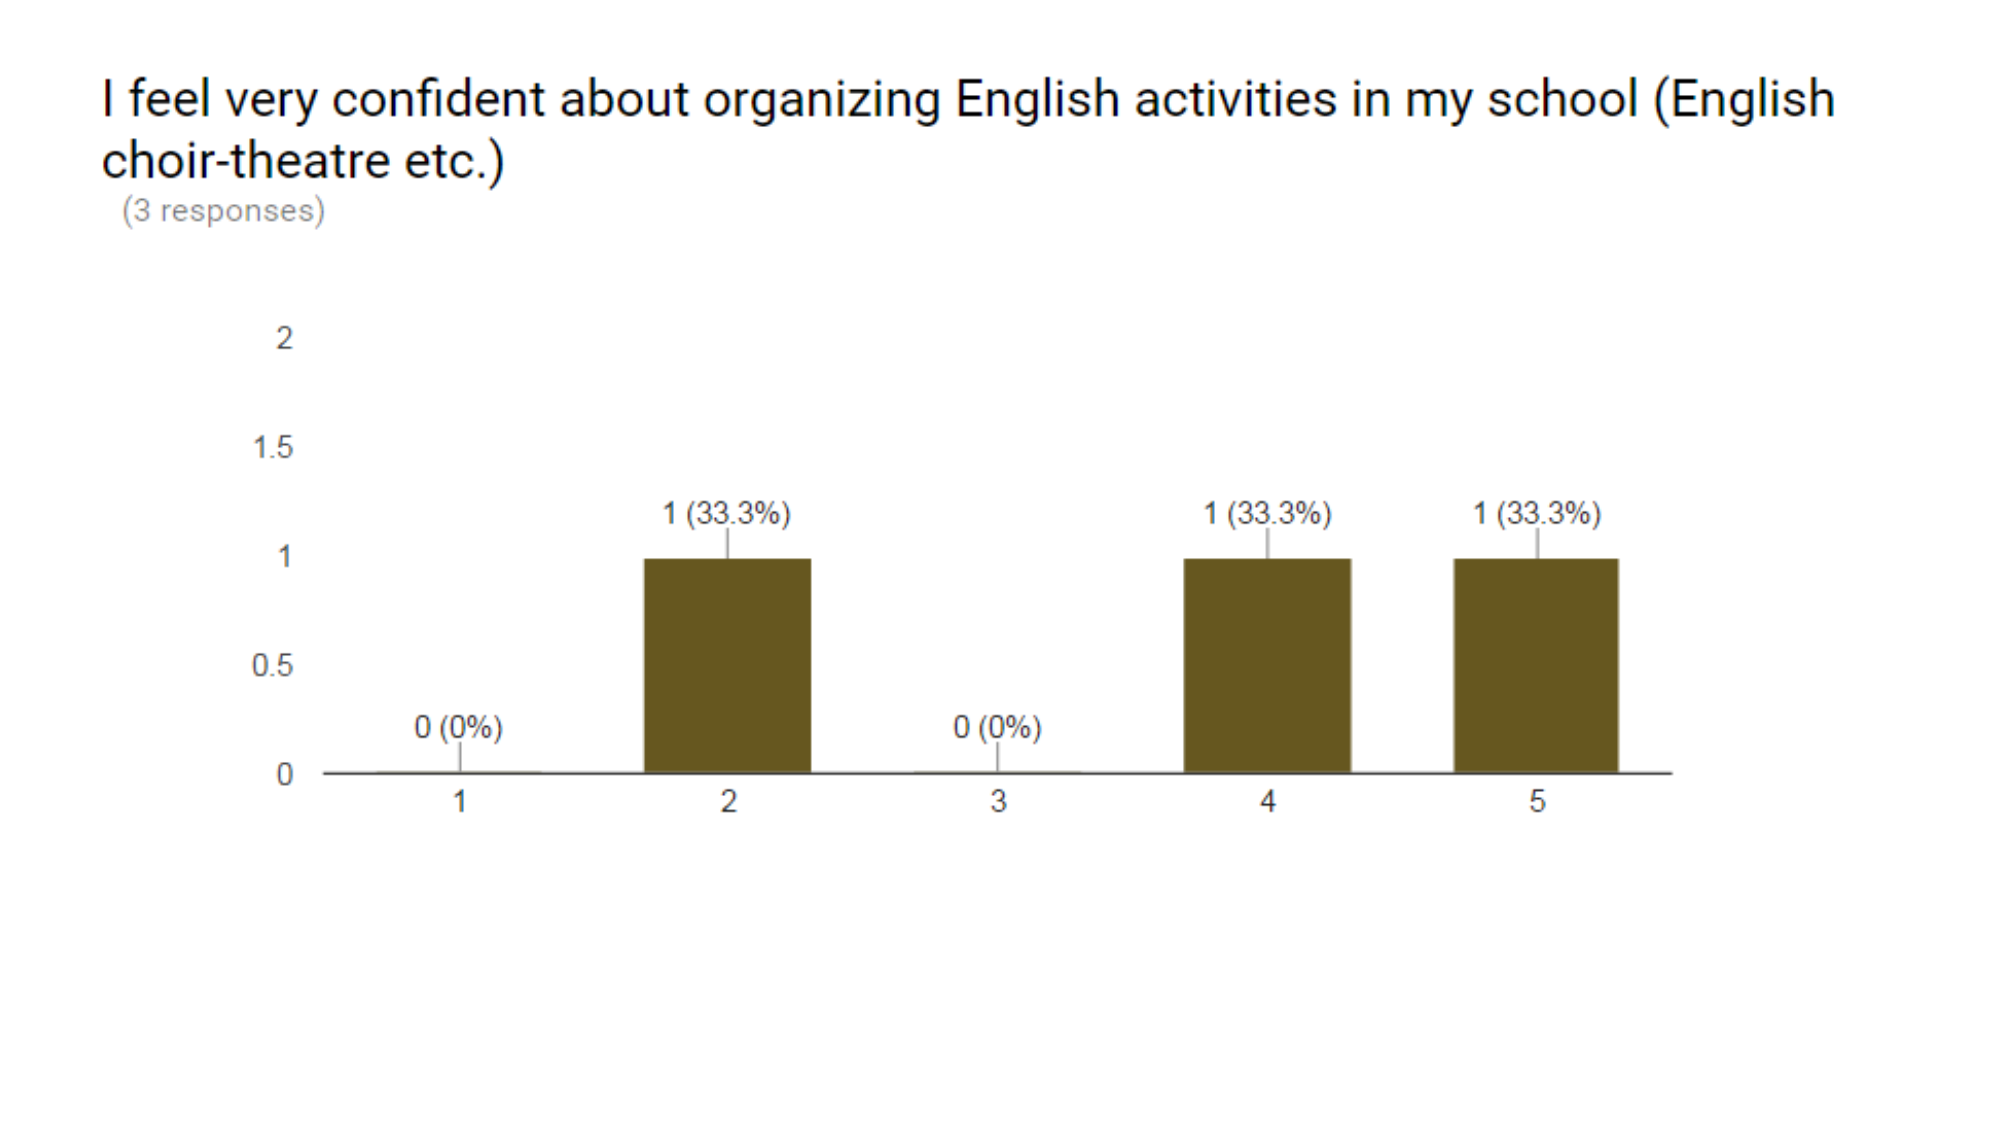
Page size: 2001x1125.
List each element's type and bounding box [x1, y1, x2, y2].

list [102, 59, 2000, 1125]
